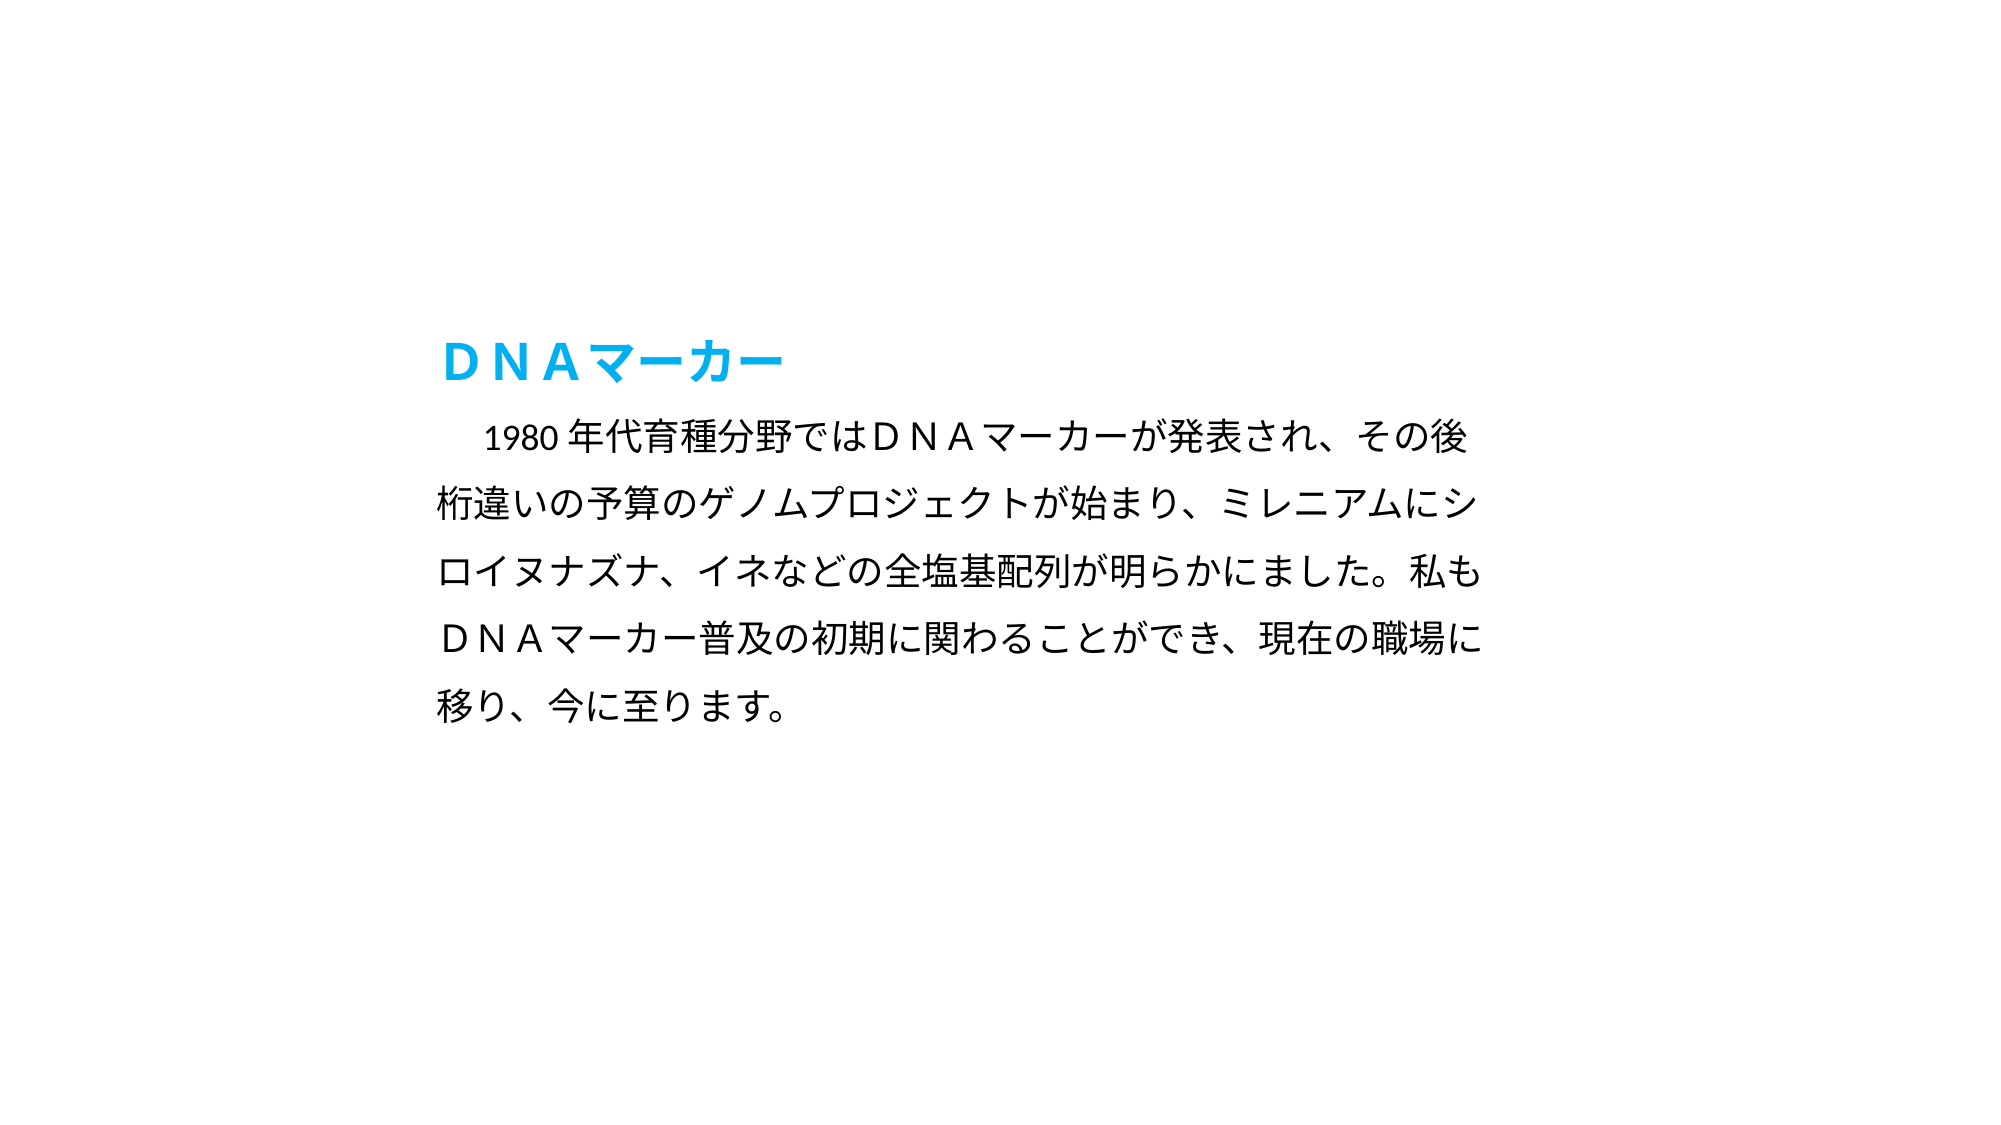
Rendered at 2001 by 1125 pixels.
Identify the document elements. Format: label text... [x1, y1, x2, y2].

text_box ＤＮＡマーカー 1980年代育種分野ではＤＮＡマーカーが発表され、その後桁違いの予算のゲノムプロジェクトが始まり、ミレニアムにシロイヌナズナ、イネなどの全塩基配列が明らかにました。私もＤＮＡマーカー普及の初期に関わることができ、現在の職場に移り、今に至ります。 [421, 293, 1507, 736]
